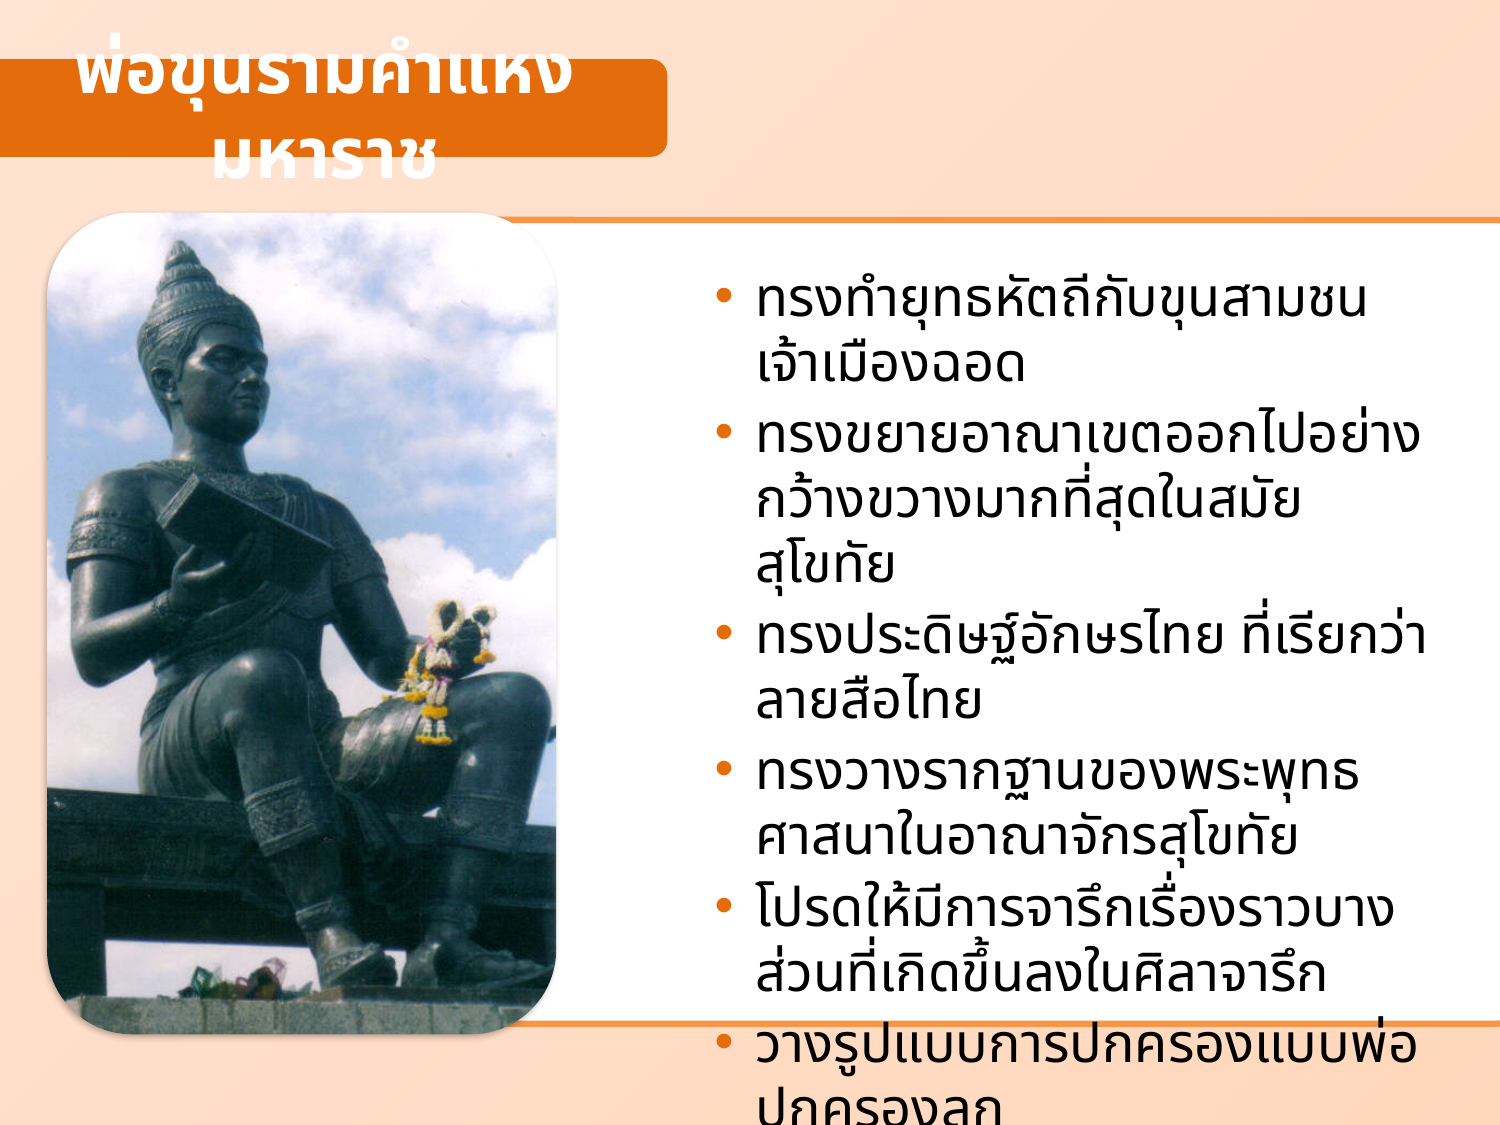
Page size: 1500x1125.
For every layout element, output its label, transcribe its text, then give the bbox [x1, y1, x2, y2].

picture [46, 212, 557, 1035]
text_box พ่อขุนรามคำแหงมหาราช [0, 56, 670, 160]
text_box [560, 217, 1500, 1026]
list ทรงทำยุทธหัตถีกับขุนสามชนเจ้าเมืองฉอด ทรงขยายอาณาเขตออกไปอย่างกว้างขวางมากที่สุดในสมัยสุโขทัย ทรงประดิษฐ์อักษรไทย ที่เรียกว่า ลายสือไทย ทรงวางรากฐานของพระพุทธศาสนาในอาณาจักรสุโขทัย โปรดให้มีการจารึกเรื่องราวบางส่วนที่เกิดขึ้นลงในศิลาจารึก วางรูปแบบการปกครองแบบพ่อปกครองลูก โปรดให้สร้างพระแท่นมนังศิลาบาตร สำหรับพระสงฆ์แสดงธรรมในวันธรรมสวนะ [714, 254, 1447, 1071]
text_box [0, 0, 1500, 1125]
